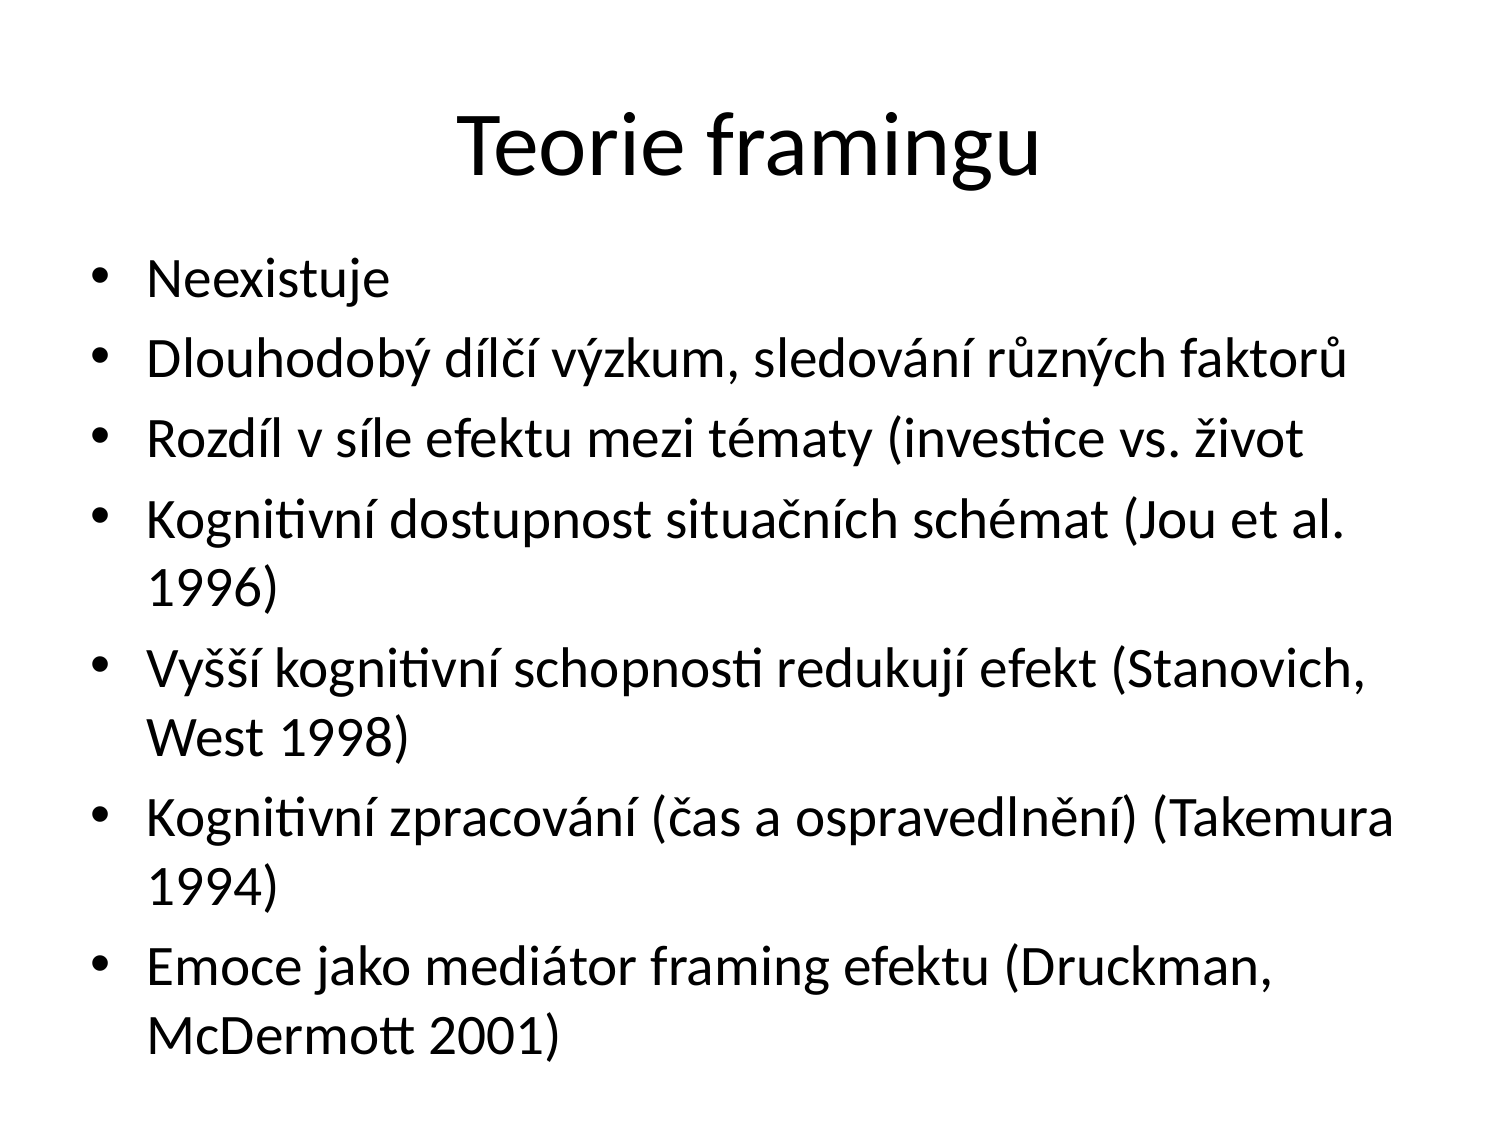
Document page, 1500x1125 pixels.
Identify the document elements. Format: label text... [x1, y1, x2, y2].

title Teorie framingu [75, 45, 1425, 232]
list Neexistuje Dlouhodobý dílčí výzkum, sledování různých faktorů Rozdíl v síle efektu mezi tématy (investice vs. život Kognitivní dostupnost situačních schémat (Jou et al. 1996) Vyšší kognitivní schopnosti redukují efekt (Stanovich, West 1998) Kognitivní zpracování (čas a ospravedlnění) (Takemura 1994) Emoce jako mediátor framing efektu (Druckman, McDermott 2001) [75, 232, 1425, 1088]
